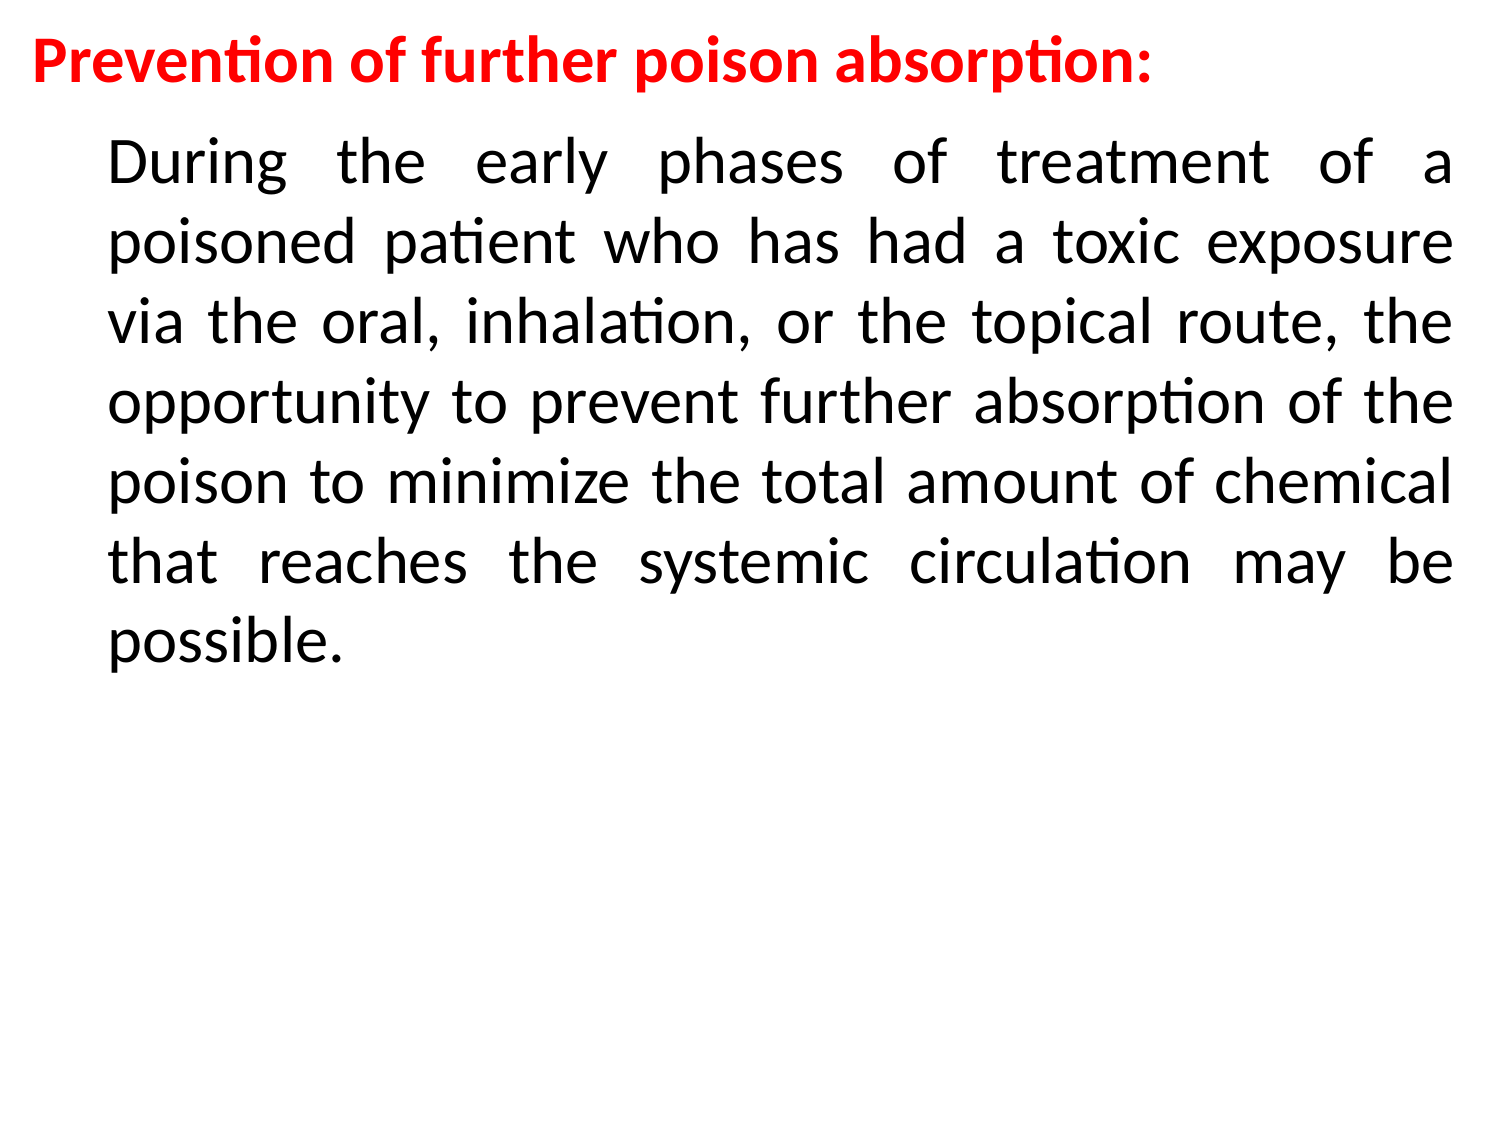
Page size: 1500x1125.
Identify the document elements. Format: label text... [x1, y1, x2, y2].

text_box Prevention of further poison absorption: During the early phases of treatment of a poisoned patient who has had a toxic exposure via the oral, inhalation, or the topical route, the opportunity to prevent further absorption of the poison to minimize the total amount of chemical that reaches the systemic circulation may be possible. [17, 8, 1471, 691]
